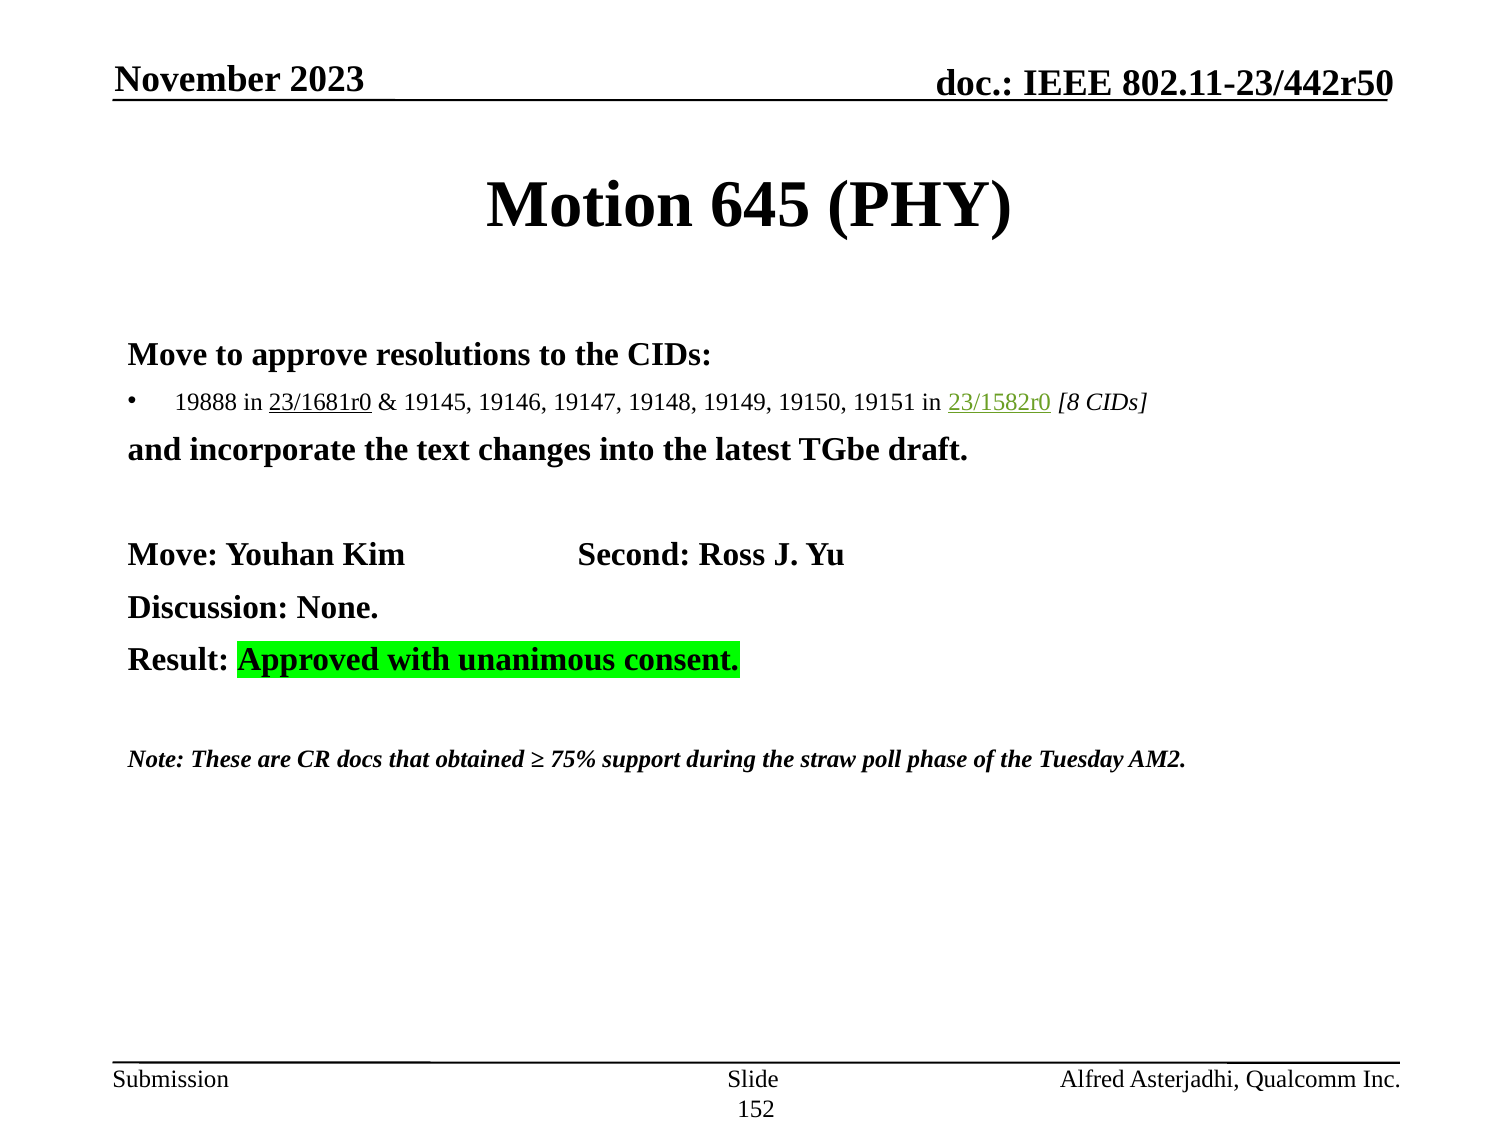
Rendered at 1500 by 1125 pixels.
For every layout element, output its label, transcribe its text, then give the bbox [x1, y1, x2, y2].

slide_number Slide 152 [712, 1061, 800, 1123]
list Move to approve resolutions to the CIDs: 19888 in 23/1681r0 & 19145, 19146, 19147, 19148, 19149, 19150, 19151 in 23/1582r0 [8 CIDs] and incorporate the text changes into the latest TGbe draft. Move: Youhan Kim Second: Ross J. Yu Discussion: None. Result: Approved with unanimous consent. Note: These are CR docs that obtained ≥ 75% support during the straw poll phase of the Tuesday AM2. [112, 324, 1388, 1063]
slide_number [114, 54, 423, 100]
footer Alfred Asterjadhi, Qualcomm Inc. [878, 1061, 1402, 1093]
title Motion 645 (PHY) [112, 112, 1388, 288]
